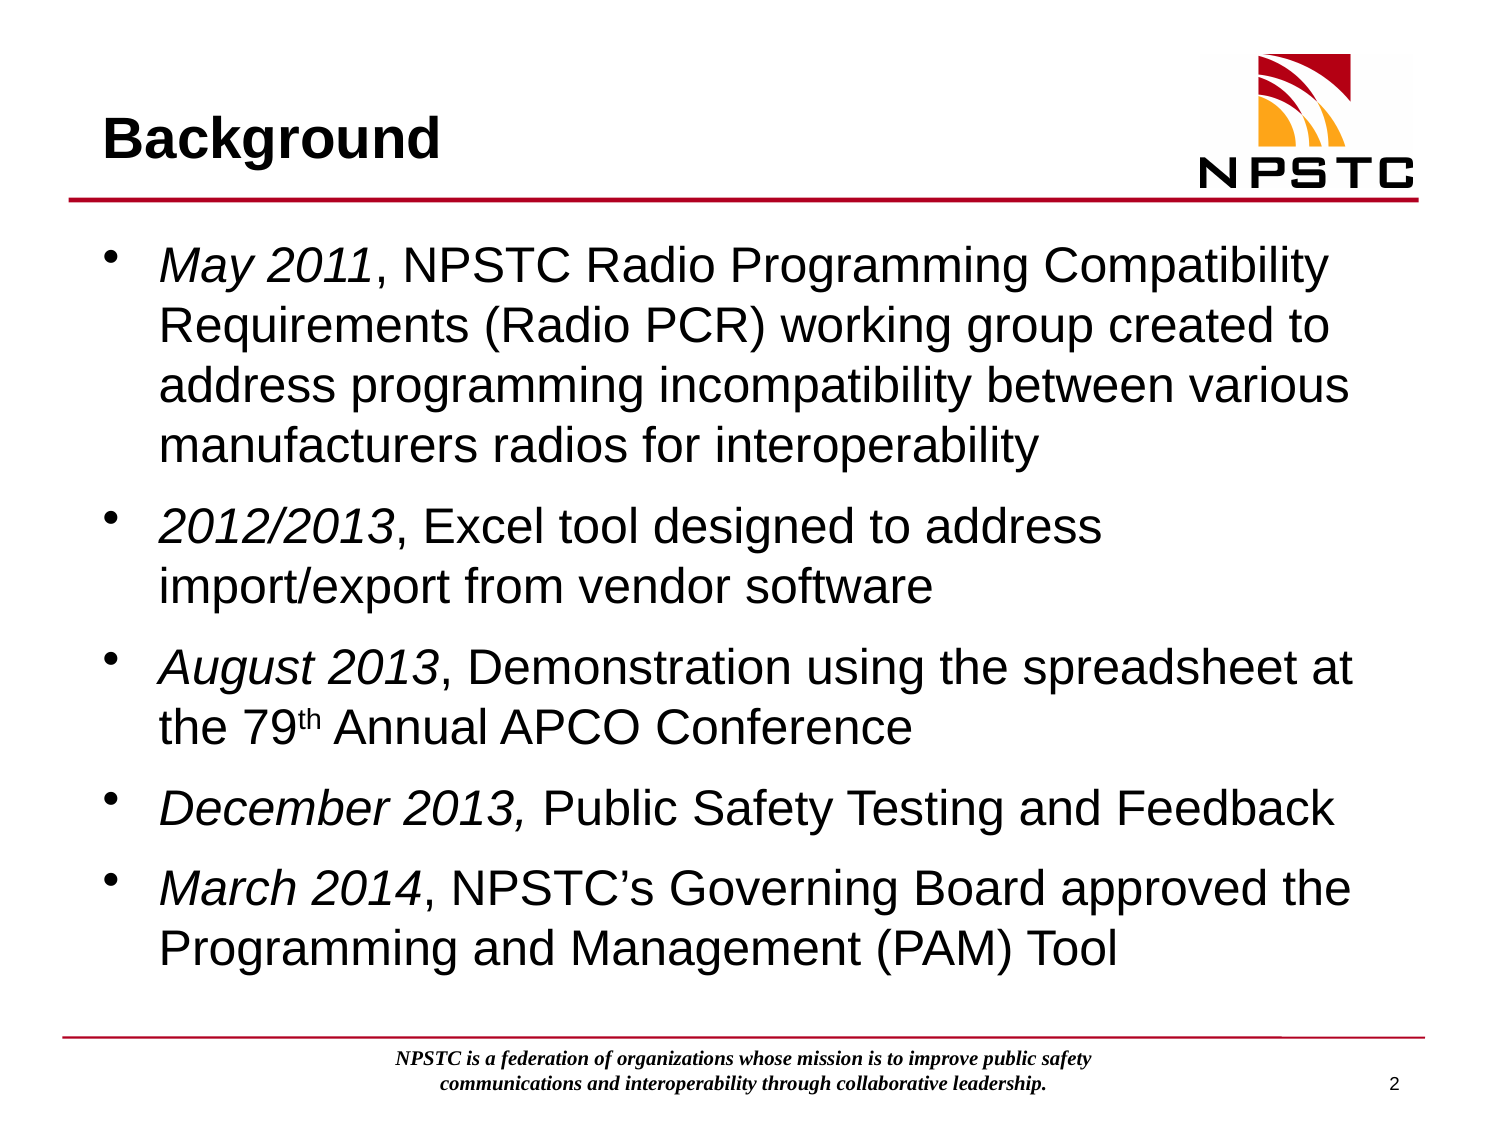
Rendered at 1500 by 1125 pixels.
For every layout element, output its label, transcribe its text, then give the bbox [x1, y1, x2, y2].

title Background [87, 57, 1200, 213]
list May 2011, NPSTC Radio Programming Compatibility Requirements (Radio PCR) working group created to address programming incompatibility between various manufacturers radios for interoperability 2012/2013, Excel tool designed to address import/export from vendor software August 2013, Demonstration using the spreadsheet at the 79th Annual APCO Conference December 2013, Public Safety Testing and Feedback March 2014, NPSTC’s Governing Board approved the Programming and Management (PAM) Tool [87, 224, 1388, 1013]
picture [1200, 54, 1413, 188]
